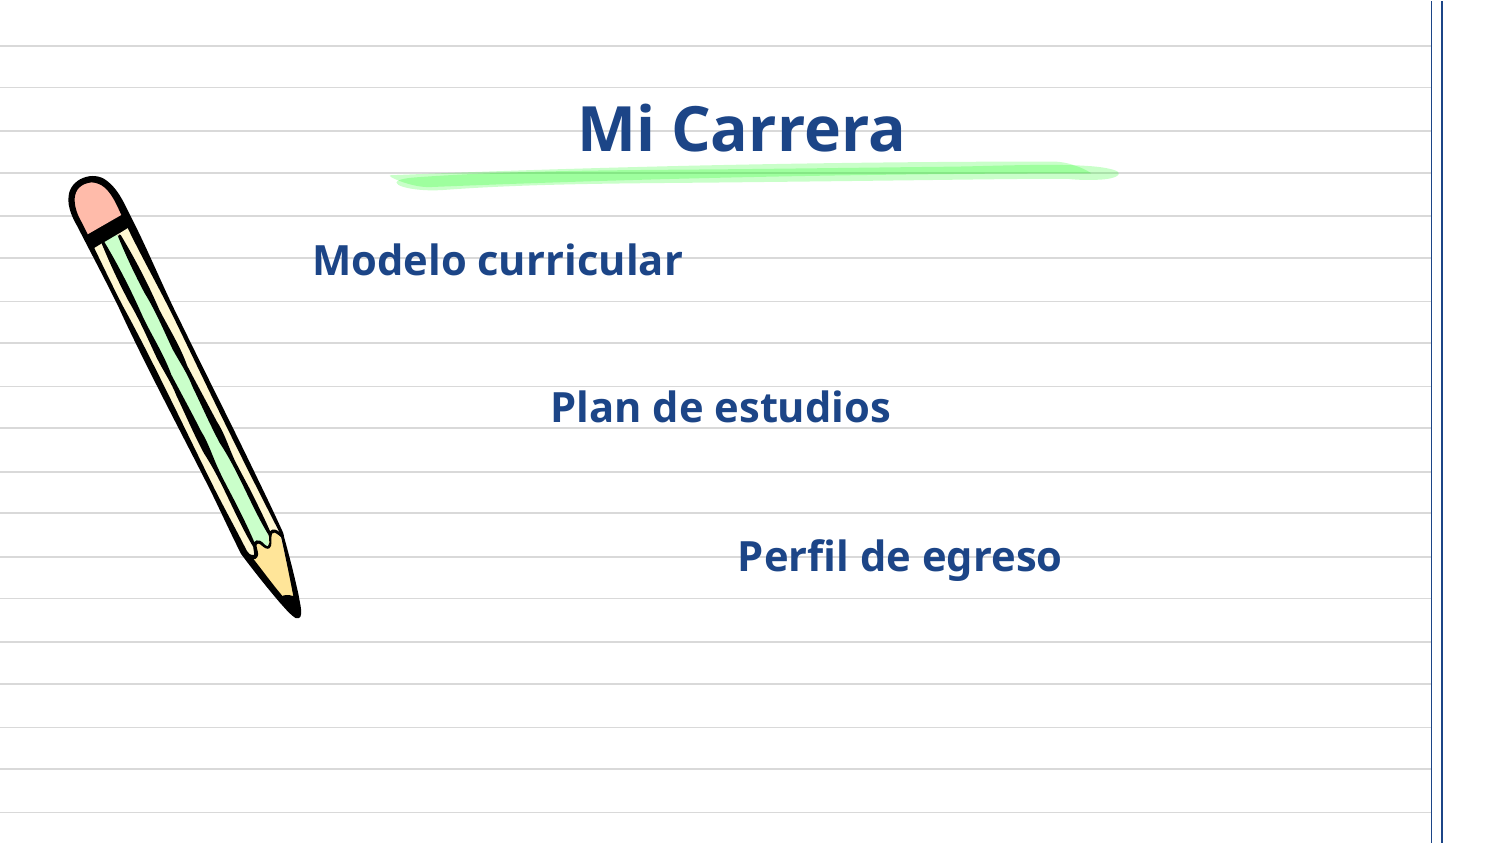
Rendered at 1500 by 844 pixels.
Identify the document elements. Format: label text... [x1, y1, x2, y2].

subtitle Plan de estudios [535, 365, 1079, 433]
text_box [378, 161, 1122, 191]
subtitle Perfil de egreso [722, 514, 1255, 581]
subtitle Modelo curricular [226, 218, 770, 286]
title Mi Carrera [118, 88, 1382, 148]
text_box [0, 284, 426, 501]
